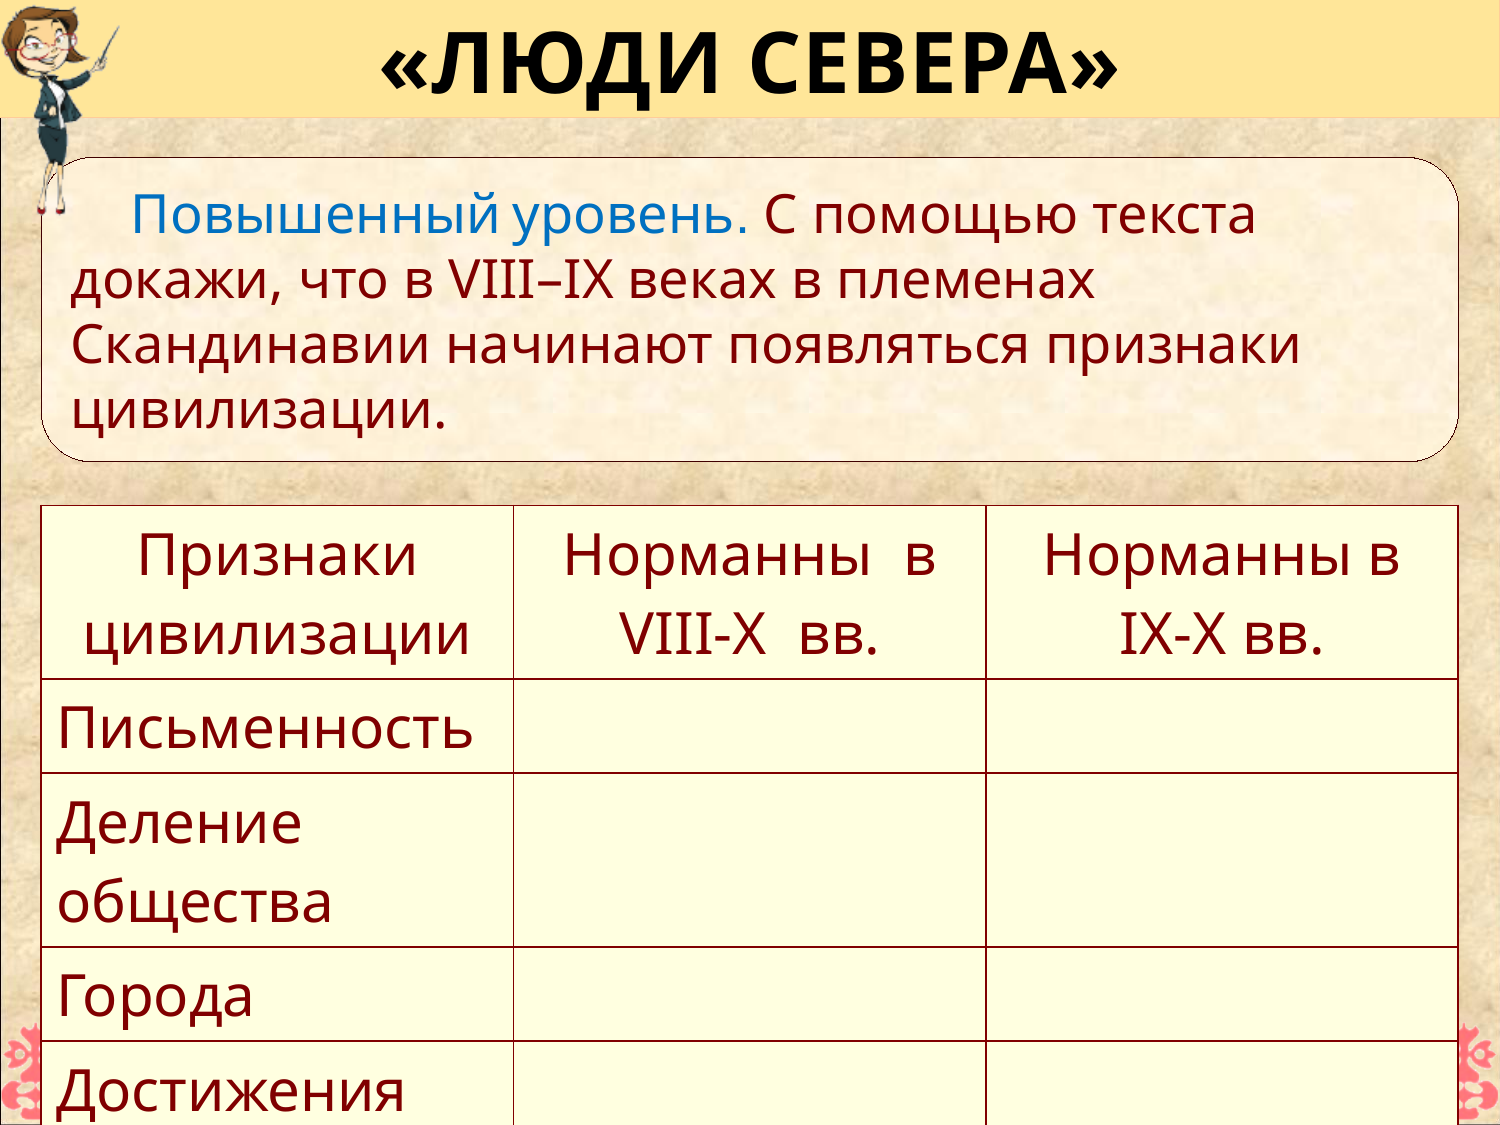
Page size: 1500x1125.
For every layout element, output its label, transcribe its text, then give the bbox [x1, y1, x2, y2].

table_cell [514, 1042, 985, 1125]
table_cell Письменность [42, 680, 513, 772]
table_header Норманны в IX-X вв. [987, 506, 1457, 678]
table_header Норманны в VIII-X вв. [514, 506, 985, 678]
title «ЛЮДИ СЕВЕРА» [124, 0, 1459, 119]
table_cell [514, 774, 985, 946]
table_cell [514, 948, 985, 1040]
table_cell [987, 1042, 1457, 1125]
picture [0, 0, 1500, 1125]
text_box Повышенный уровень. С помощью текста докажи, что в VIII–IX веках в племенах Скандинавии начинают появляться признаки цивилизации. [41, 157, 1459, 462]
table_cell [987, 948, 1457, 1040]
table_header Признаки цивилизации [42, 506, 513, 678]
table_cell [514, 680, 985, 772]
table_cell Города [42, 948, 513, 1040]
table_cell [987, 774, 1457, 946]
table_cell Достижения [42, 1042, 513, 1125]
table_cell Деление общества [42, 774, 513, 946]
table_cell [987, 680, 1457, 772]
